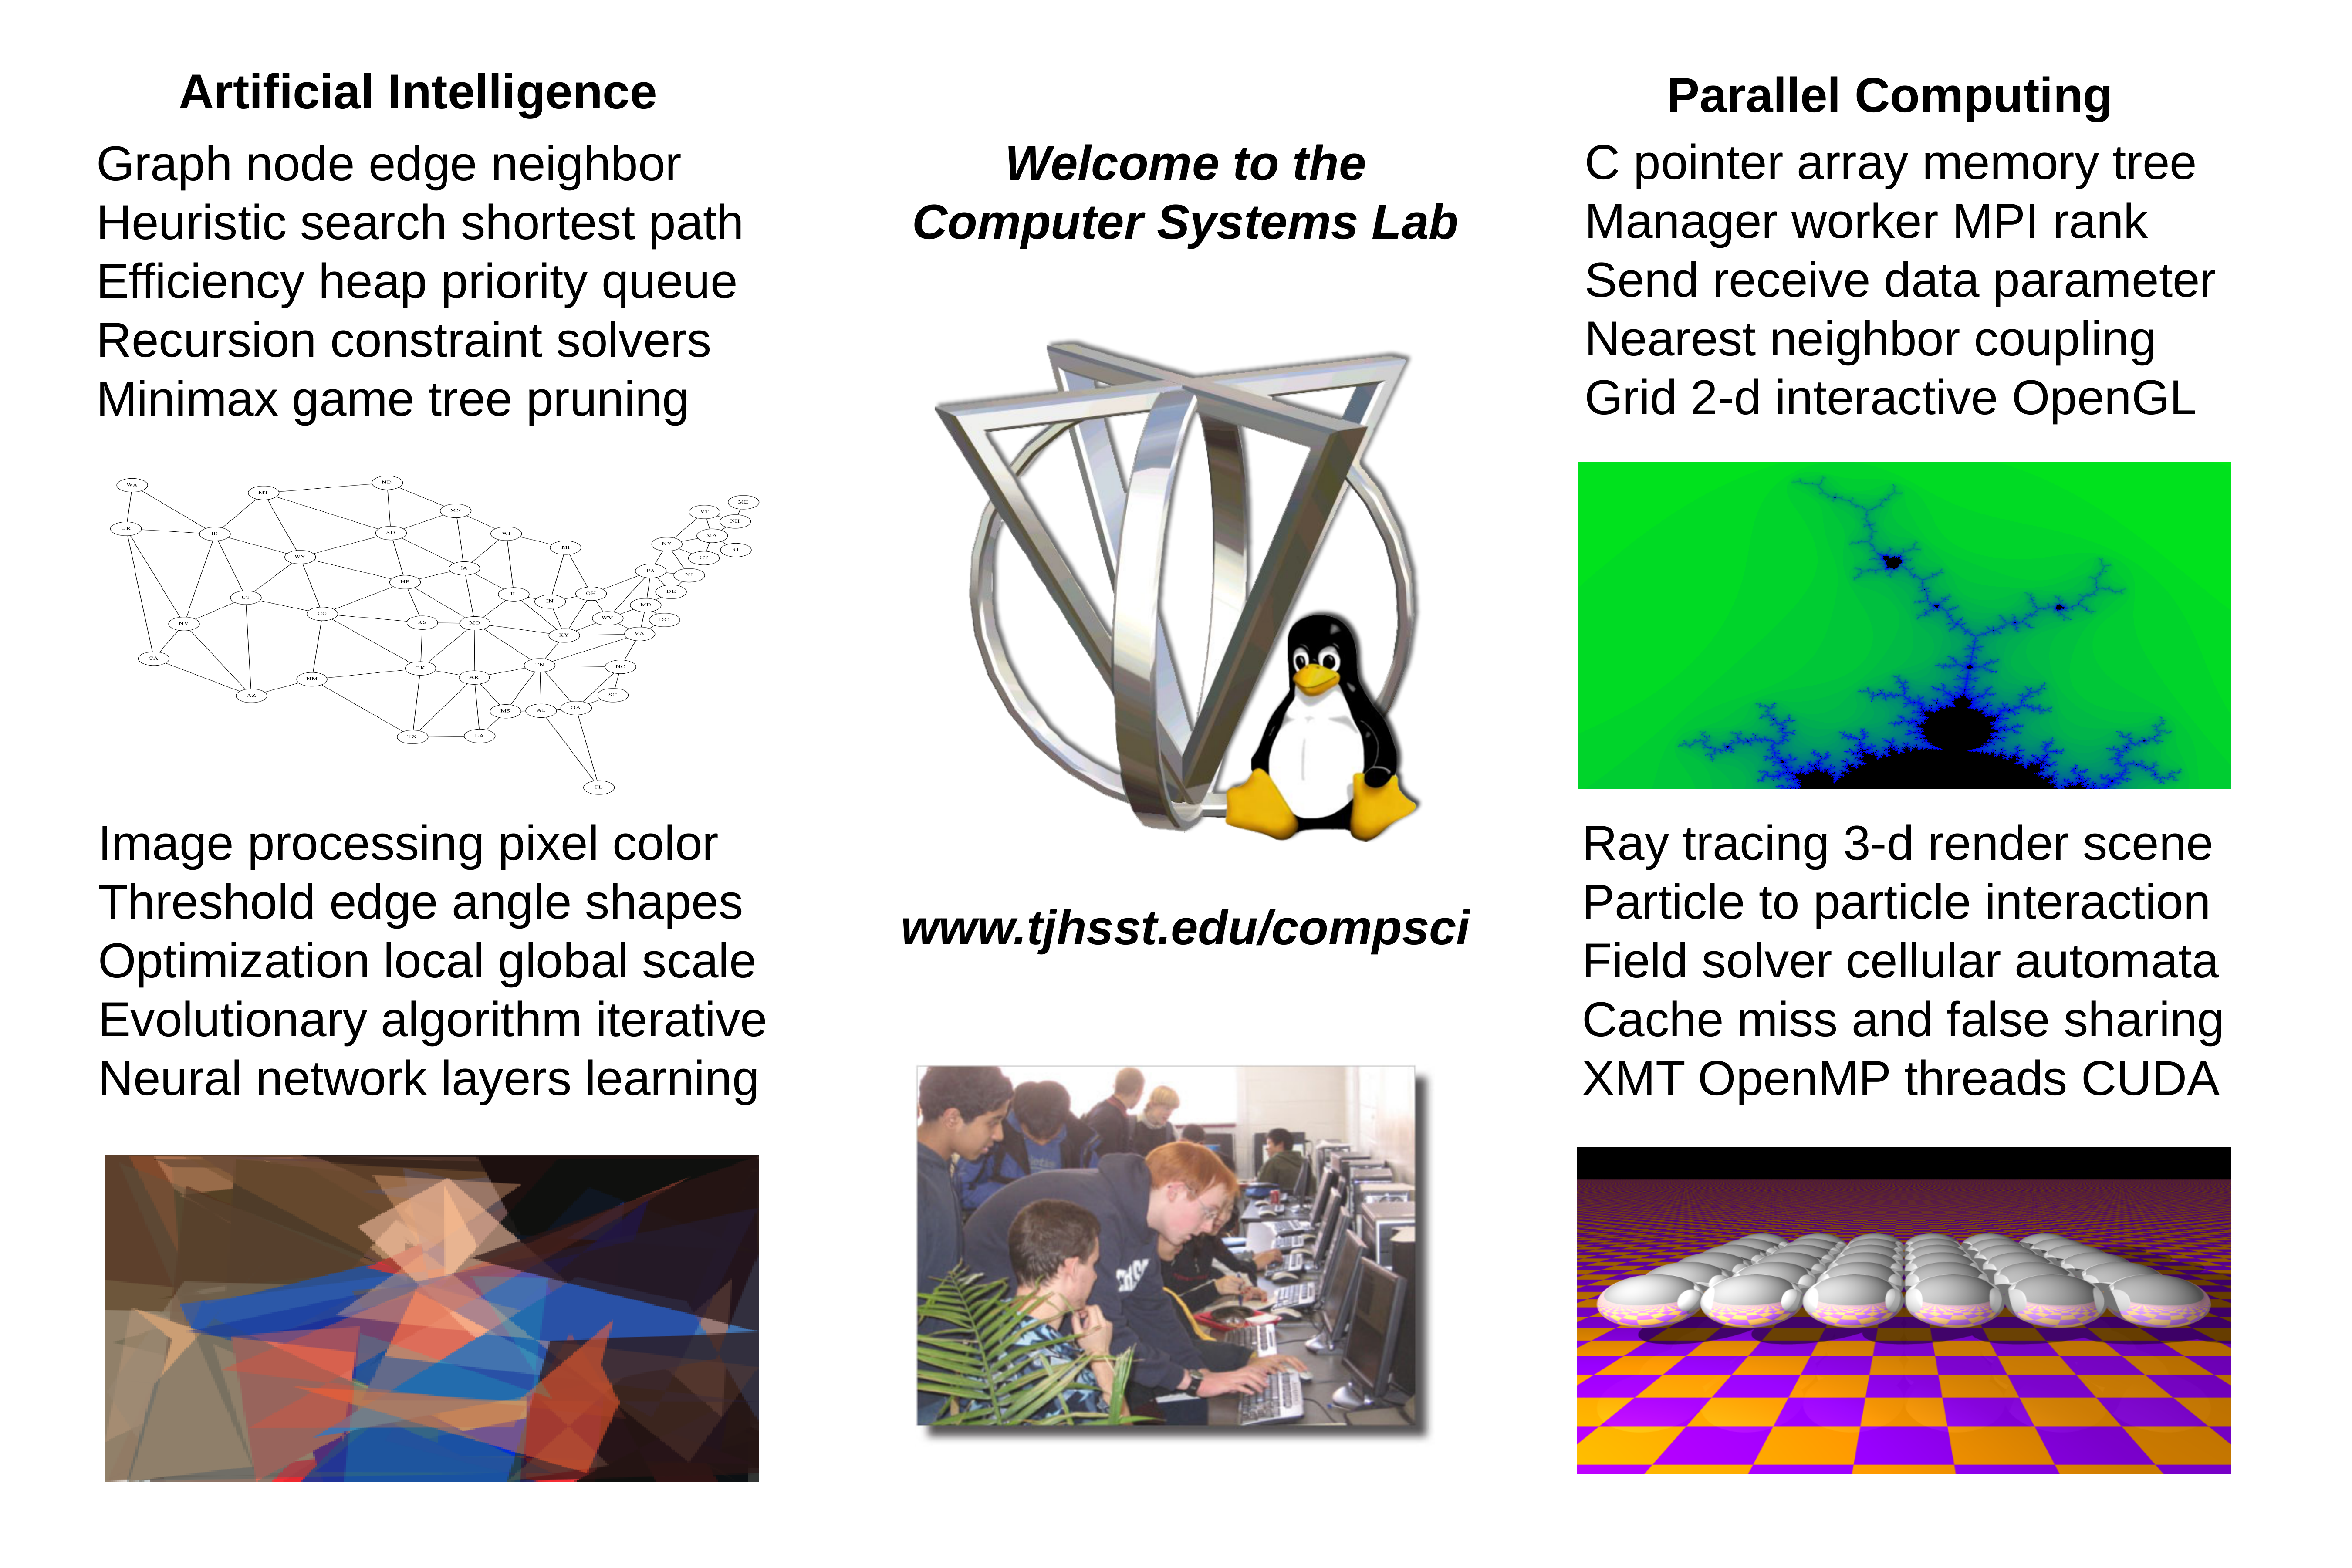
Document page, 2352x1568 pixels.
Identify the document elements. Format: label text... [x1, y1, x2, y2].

picture [2153, 773, 2156, 777]
text_box Welcome to the Computer Systems Lab www.tjhsst.edu/compsci [895, 311, 1477, 775]
picture [105, 1155, 759, 1482]
text_box Image processing pixel color Threshold edge angle shapes Optimization local global scale Evolutionary algorithm iterative Neural network layers learning [98, 831, 1156, 1066]
text_box Artificial Intelligence [91, 47, 745, 131]
text_box Graph node edge neighbor Heuristic search shortest path Efficiency heap priority queue Recursion constraint solvers Minimax game tree pruning [96, 151, 1155, 386]
picture [1577, 1147, 2231, 1474]
text_box C pointer array memory tree Manager worker MPI rank Send receive data parameter Nearest neighbor coupling Grid 2-d interactive OpenGL [1585, 150, 2251, 385]
picture [1578, 462, 2232, 789]
picture [923, 335, 1429, 842]
picture [914, 1064, 1438, 1448]
picture [2129, 740, 2133, 744]
picture [108, 473, 761, 796]
text_box Parallel Computing [1570, 51, 2211, 134]
picture [2142, 740, 2146, 742]
text_box Ray tracing 3-d render scene Particle to particle interaction Field solver cellular automata Cache miss and false sharing XMT OpenMP threads CUDA [1582, 831, 2247, 1066]
